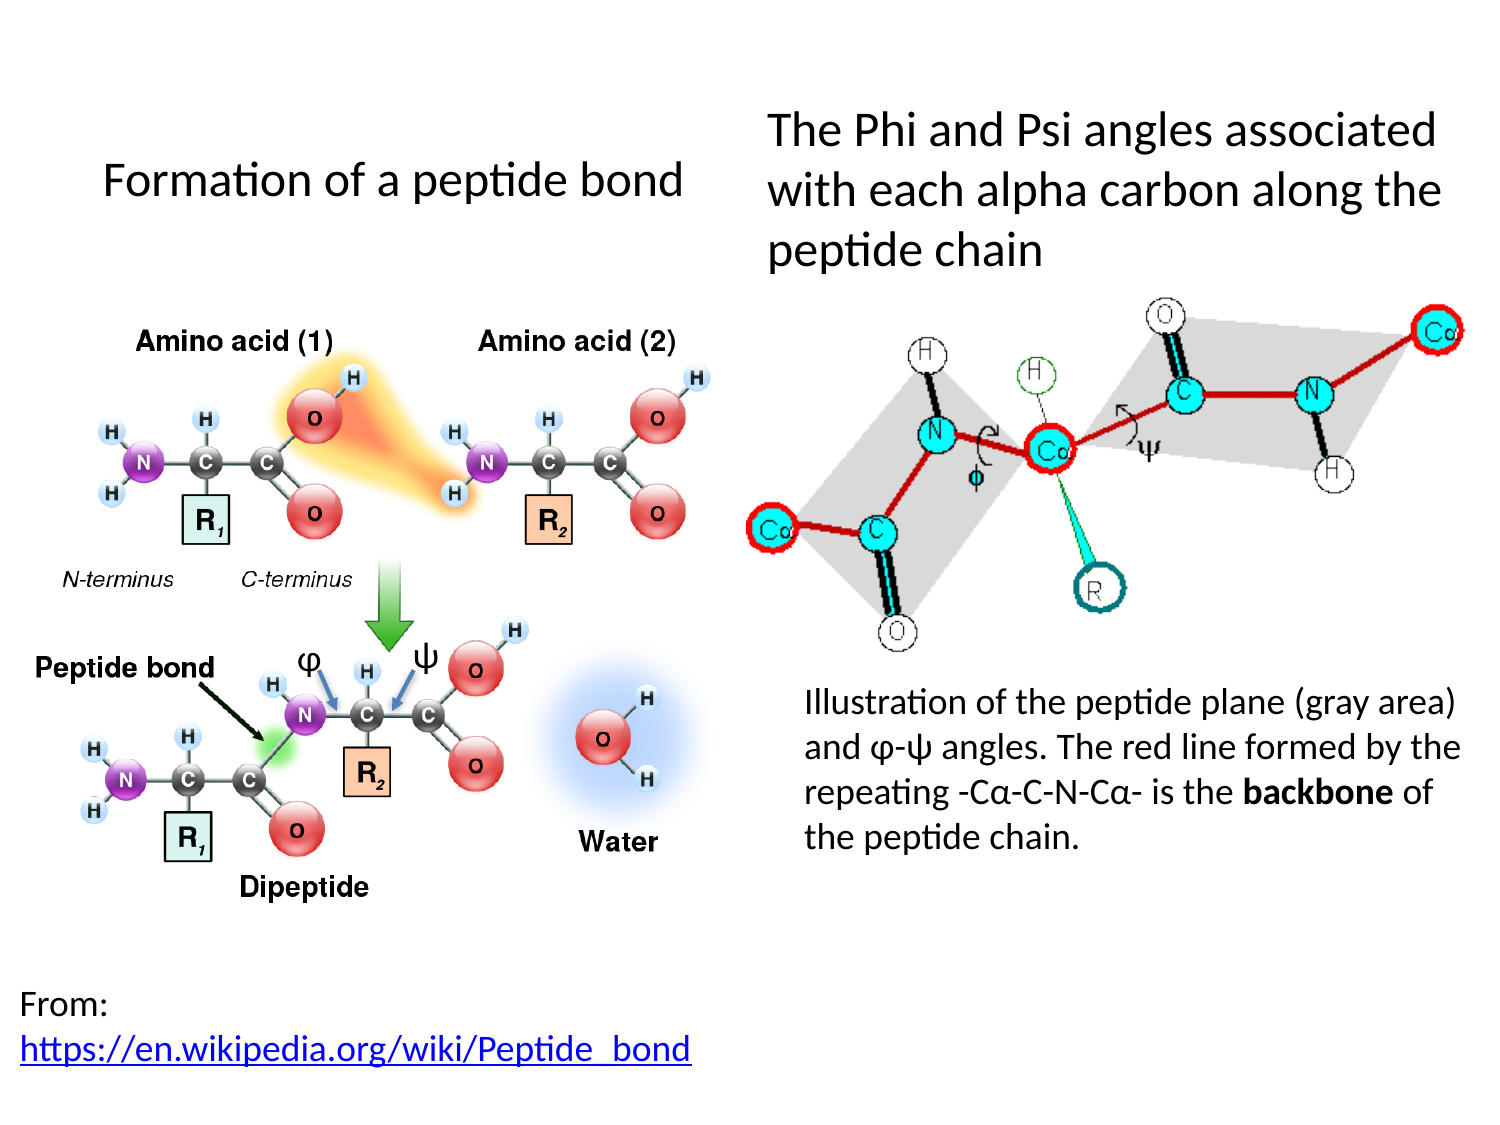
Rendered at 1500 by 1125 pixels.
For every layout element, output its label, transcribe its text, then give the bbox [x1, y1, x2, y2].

text_box The Phi and Psi angles associated with each alpha carbon along the peptide chain [752, 89, 1470, 284]
text_box From: https://en.wikipedia.org/wiki/Peptide_bond [4, 971, 716, 1077]
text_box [318, 669, 338, 712]
picture [746, 296, 1467, 654]
text_box Illustration of the peptide plane (gray area) and φ-ψ angles. The red line formed by the repeating -Cα-C-N-Cα- is the backbone of the peptide chain. [789, 670, 1500, 865]
picture [23, 320, 735, 911]
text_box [391, 669, 414, 712]
text_box Formation of a peptide bond [88, 138, 700, 214]
